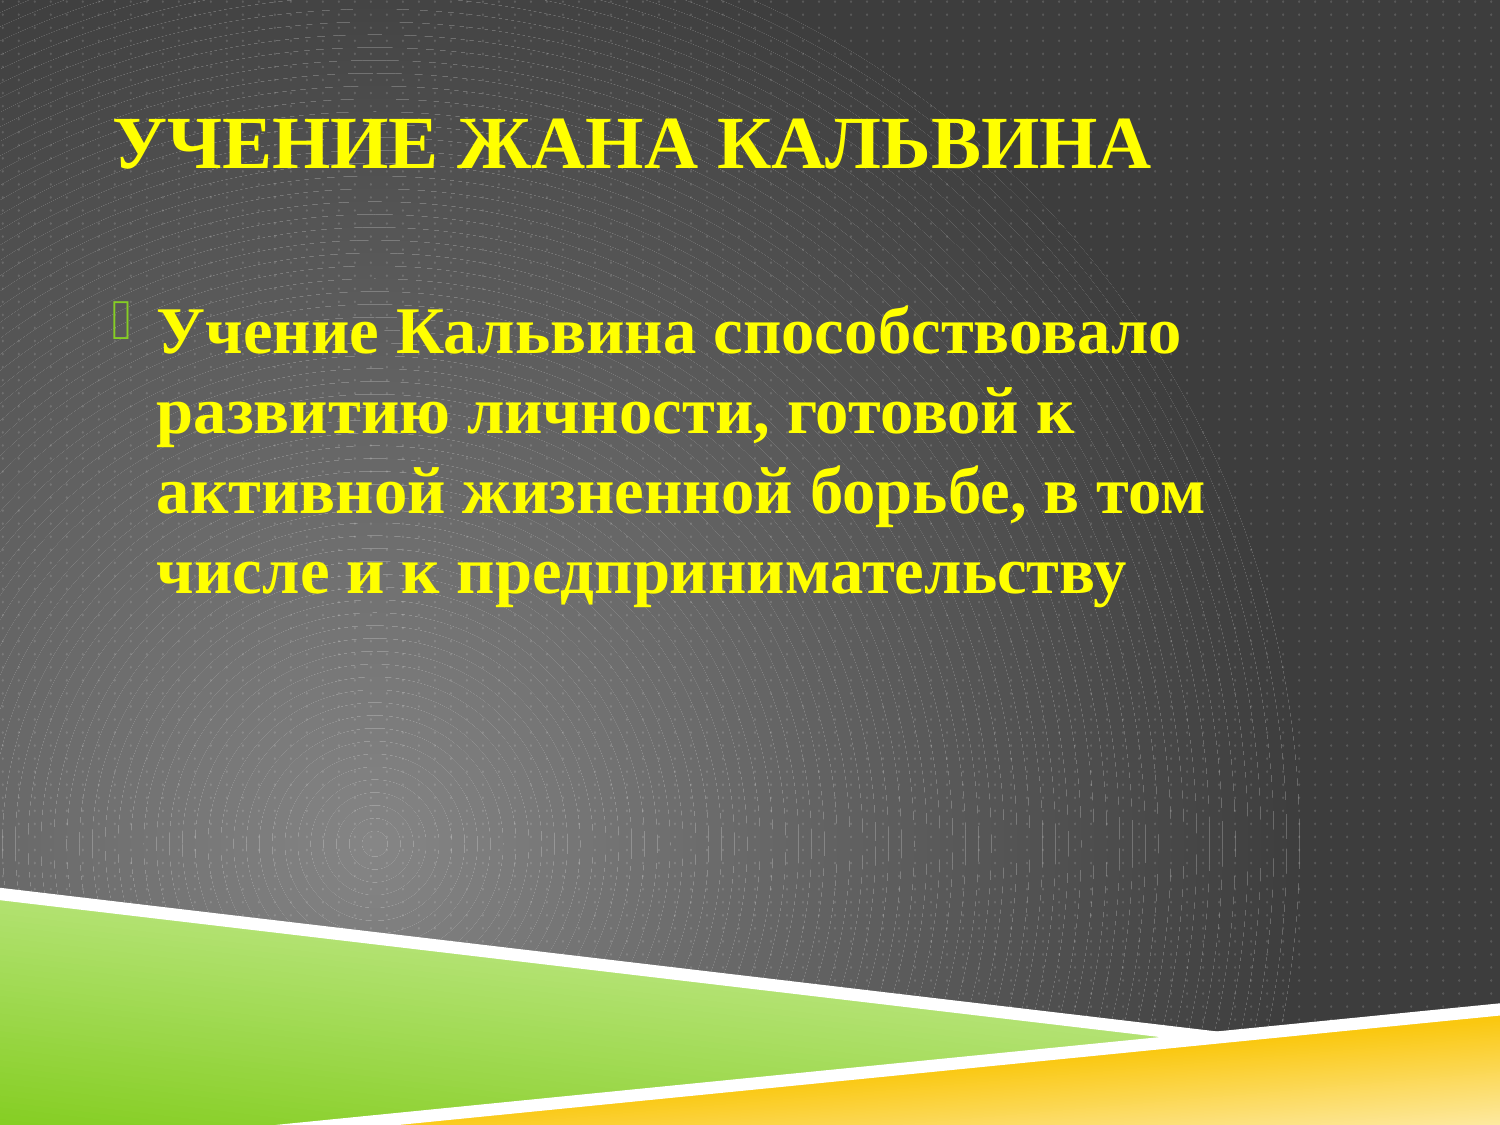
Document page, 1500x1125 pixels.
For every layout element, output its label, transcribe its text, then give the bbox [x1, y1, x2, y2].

list Учение Кальвина способствовало развитию личности, готовой к активной жизненной борьбе, в том числе и к предпринимательству [100, 278, 1376, 892]
title Учение Жана Кальвина [112, 45, 1388, 233]
